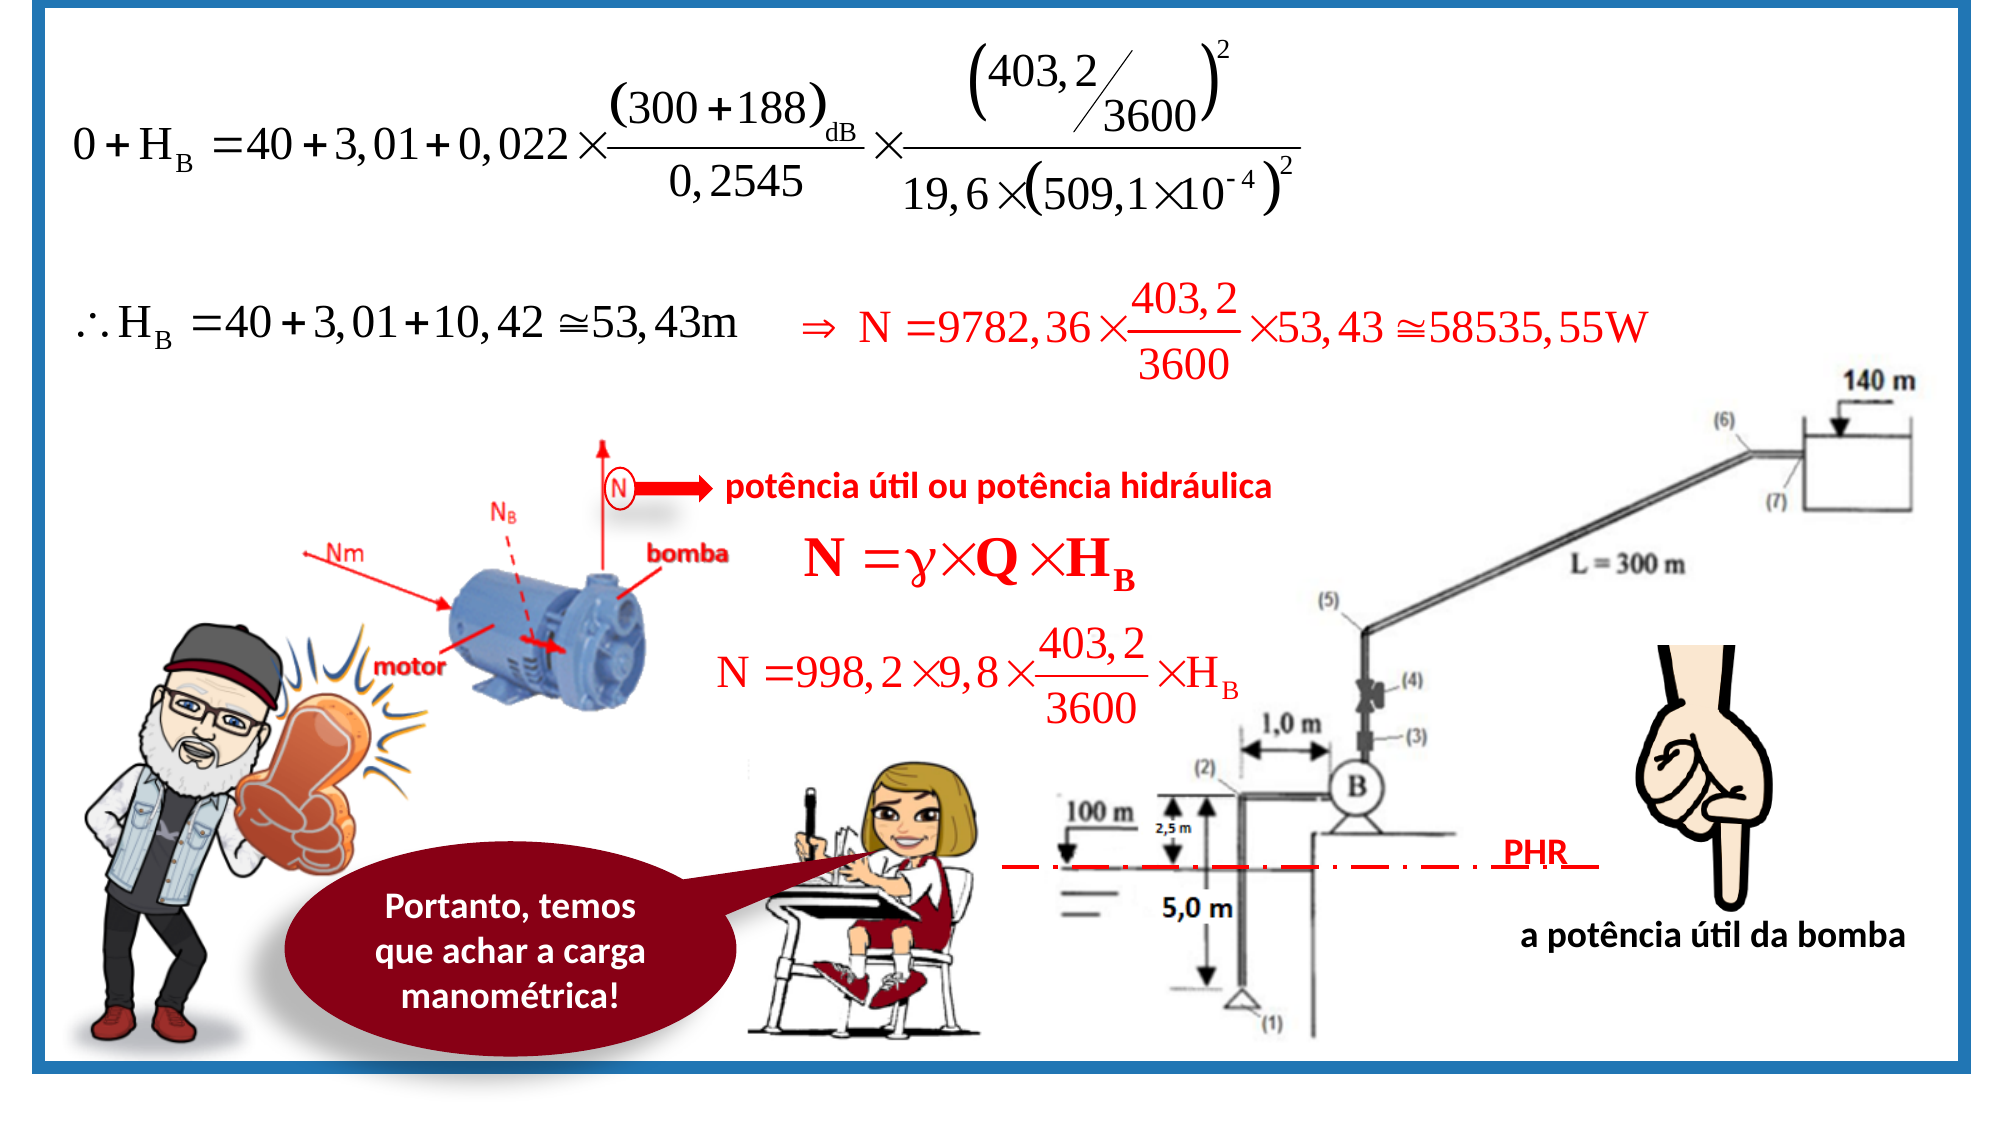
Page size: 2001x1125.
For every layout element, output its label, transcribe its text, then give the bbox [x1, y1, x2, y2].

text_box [72, 290, 746, 362]
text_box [794, 518, 1146, 605]
text_box Portanto, temos que achar a carga manométrica! [432, 840, 745, 1058]
text_box [38, 1, 1965, 1069]
picture [61, 415, 771, 1061]
picture [745, 759, 993, 1045]
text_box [1001, 345, 1941, 1057]
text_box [66, 29, 1309, 243]
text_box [707, 614, 1248, 734]
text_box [794, 269, 1658, 390]
text_box potência útil ou potência hidráulica [771, 453, 1001, 514]
picture [1606, 645, 1788, 927]
